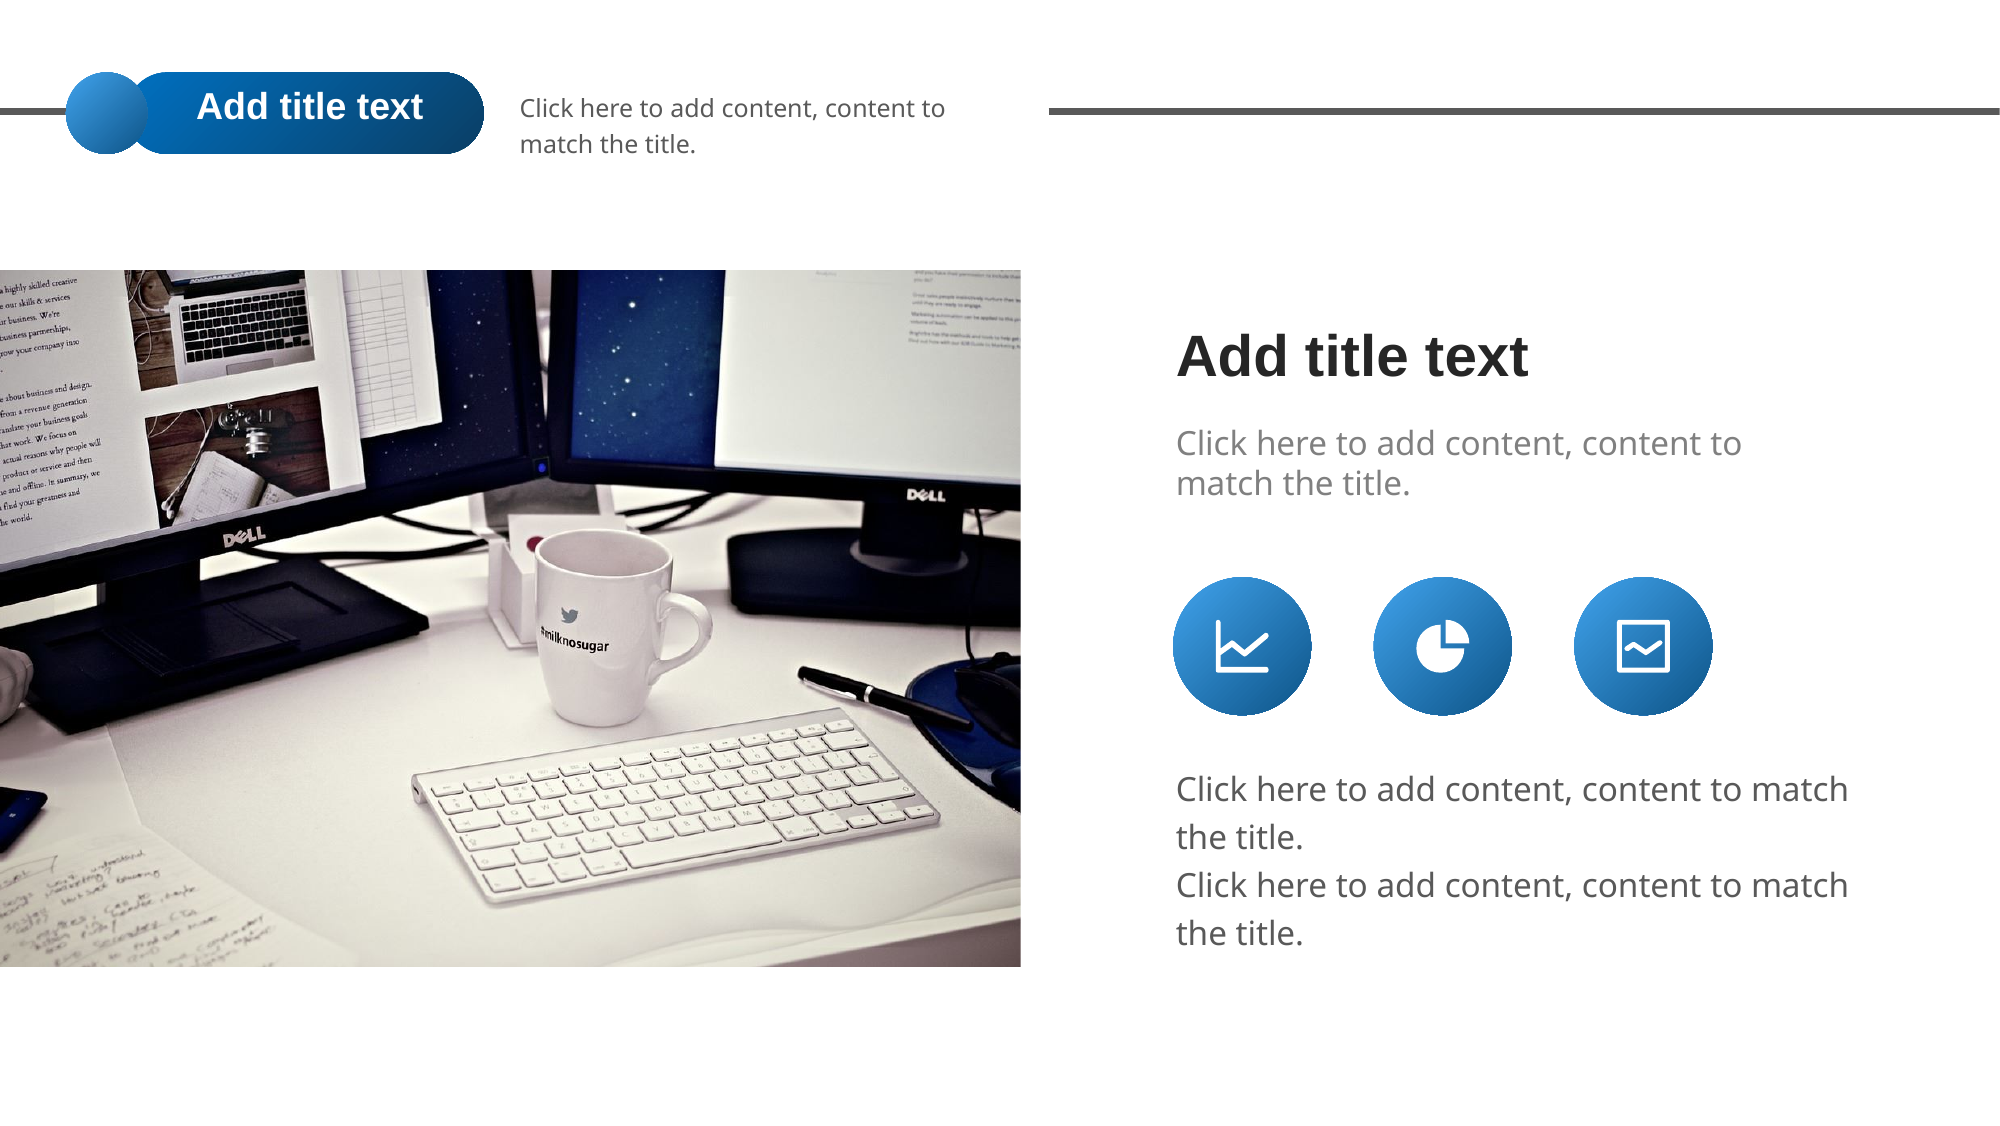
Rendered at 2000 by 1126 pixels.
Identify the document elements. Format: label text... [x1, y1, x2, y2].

text_box [1172, 576, 1313, 717]
text_box [1372, 576, 1513, 717]
text_box [1616, 619, 1670, 673]
text_box [1215, 619, 1269, 673]
text_box Click here to add content, content to match the title. [504, 79, 1031, 167]
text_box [1161, 310, 1801, 511]
text_box [1573, 576, 1714, 717]
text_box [65, 72, 484, 154]
text_box Click here to add content, content to match the title. Click here to add content, content to match the title. [1161, 752, 1887, 960]
text_box [1416, 624, 1465, 673]
text_box [1445, 619, 1470, 644]
text_box [0, 270, 1022, 968]
